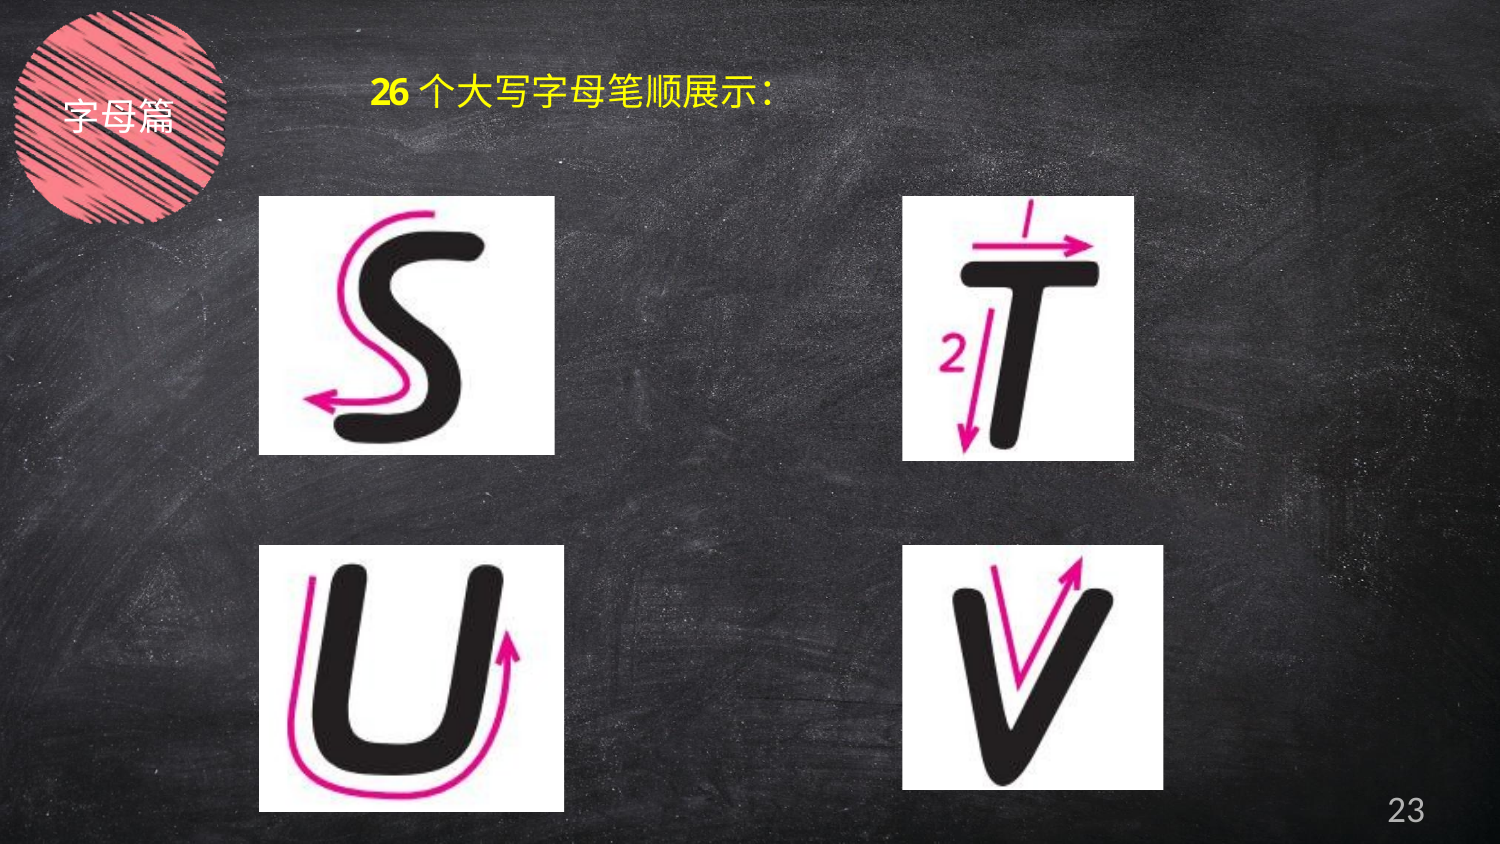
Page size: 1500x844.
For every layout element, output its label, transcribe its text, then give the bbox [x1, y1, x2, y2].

slide_number 23 [1080, 784, 1425, 827]
text_box [258, 196, 555, 455]
text_box [11, 9, 228, 226]
picture [0, 0, 1500, 844]
text_box [902, 196, 1135, 461]
text_box 26个大写字母笔顺展示： [367, 65, 787, 113]
text_box [902, 545, 1164, 790]
text_box [259, 545, 565, 812]
text_box 字母篇 [60, 90, 178, 138]
